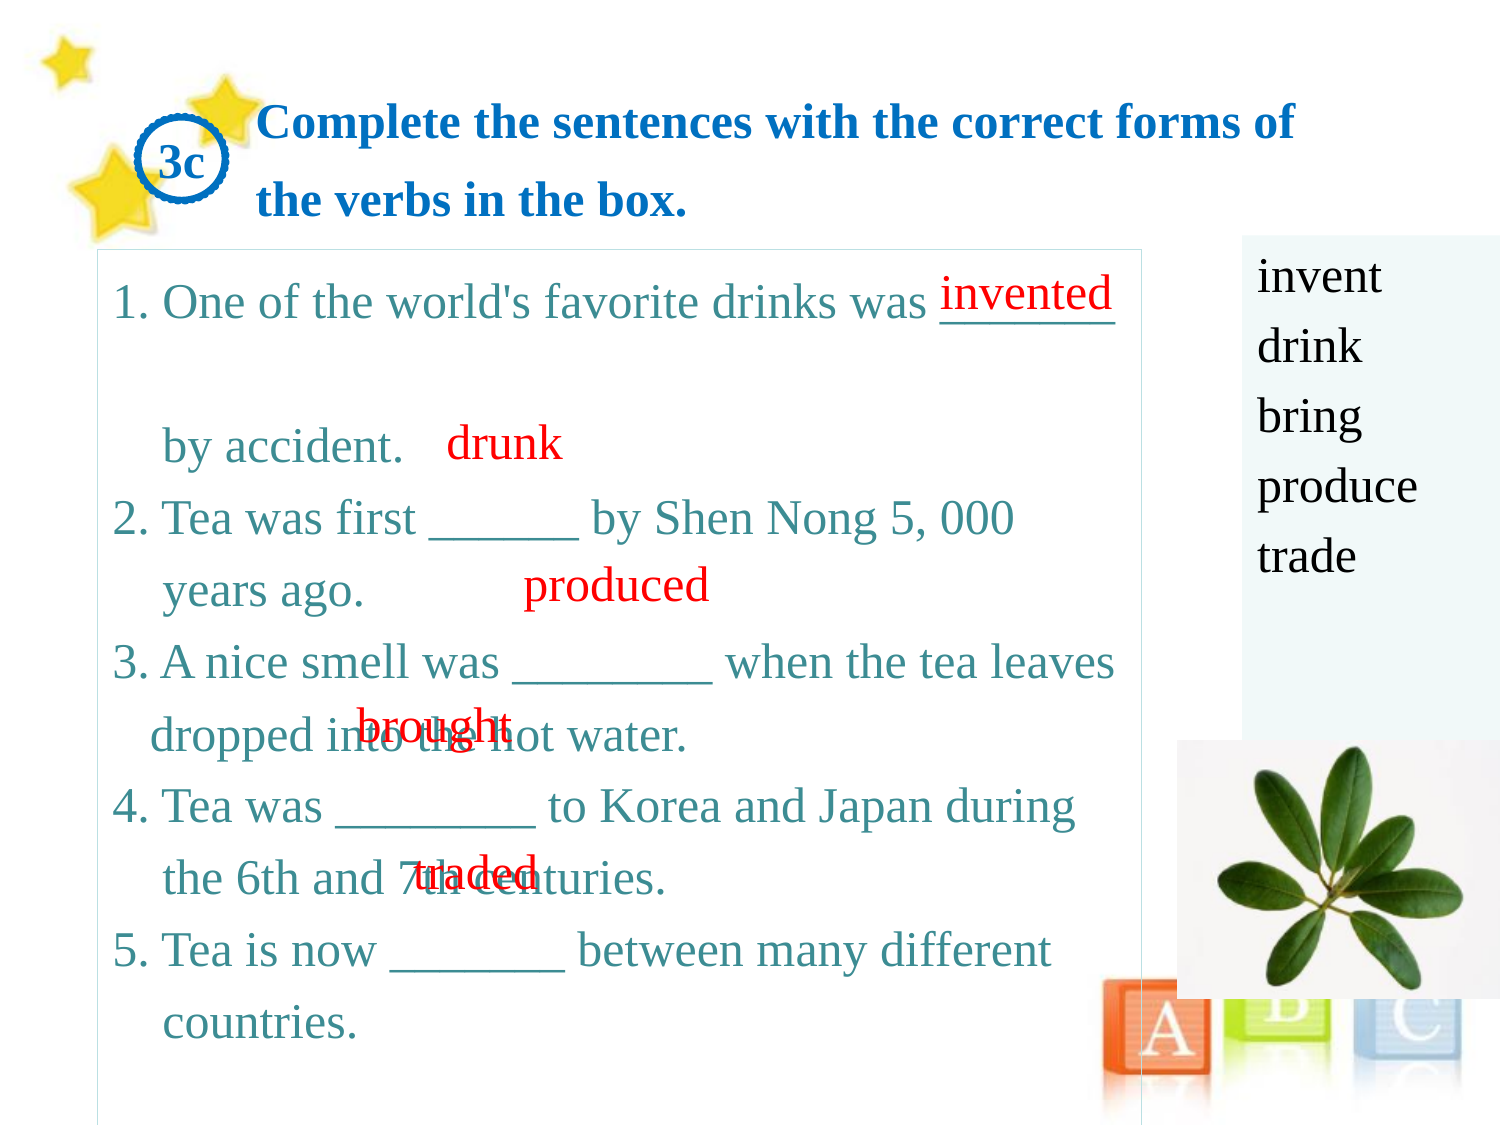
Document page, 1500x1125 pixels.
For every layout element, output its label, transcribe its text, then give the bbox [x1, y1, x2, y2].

text_box Complete the sentences with the correct forms of the verbs in the box. [240, 62, 1324, 234]
text_box invented [925, 251, 1142, 327]
text_box drunk [431, 402, 590, 478]
text_box brought [341, 685, 547, 760]
text_box 1. One of the world's favorite drinks was _______ by accident. 2. Tea was first ______ by Shen Nong 5, 000 years ago. 3. A nice smell was ________ when the tea leaves dropped into the hot water. 4. Tea was ________ to Korea and Japan during the 6th and 7th centuries. 5. Tea is now _______ between many different countries. [97, 249, 1142, 1125]
text_box 3c [133, 112, 230, 205]
text_box produced [508, 543, 731, 619]
list invent drink bring produce trade [1242, 235, 1500, 739]
picture [0, 0, 1500, 1125]
text_box traded [398, 832, 576, 907]
